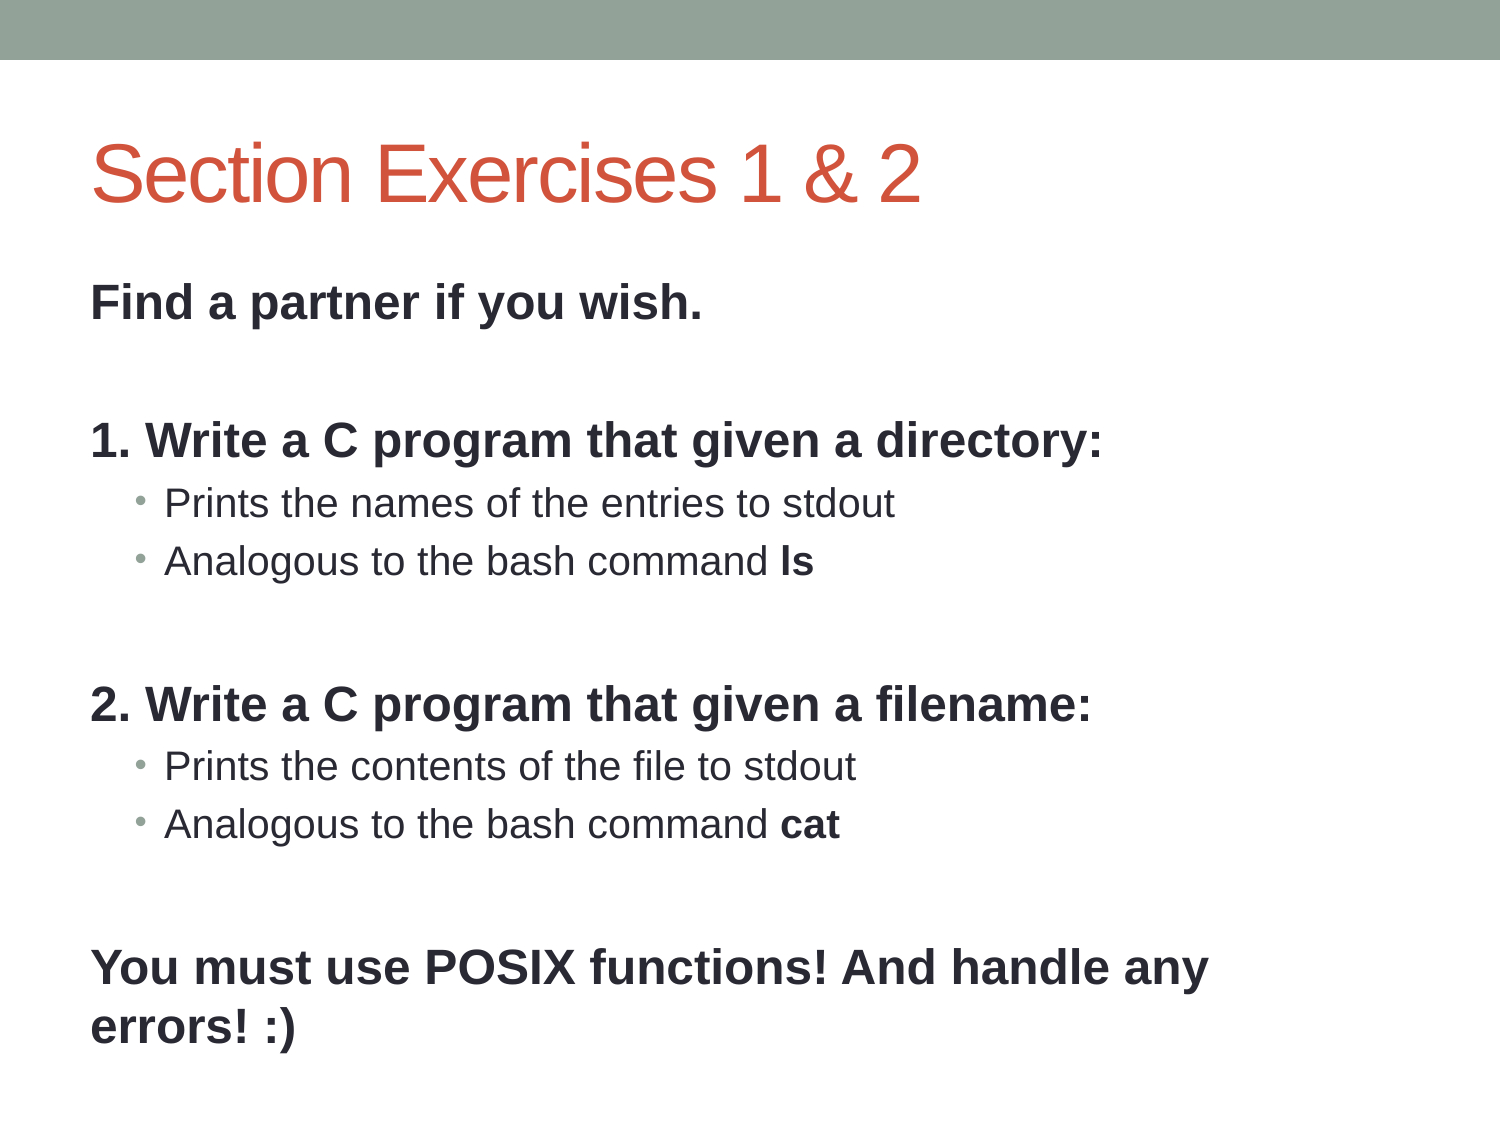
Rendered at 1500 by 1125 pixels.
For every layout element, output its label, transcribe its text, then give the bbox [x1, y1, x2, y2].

title Section Exercises 1 & 2 [75, 87, 1425, 250]
list Find a partner if you wish. 1. Write a C program that given a directory: Prints the names of the entries to stdout Analogous to the bash command ls 2. Write a C program that given a filename: Prints the contents of the file to stdout Analogous to the bash command cat You must use POSIX functions! And handle any errors! :) [75, 262, 1425, 1063]
